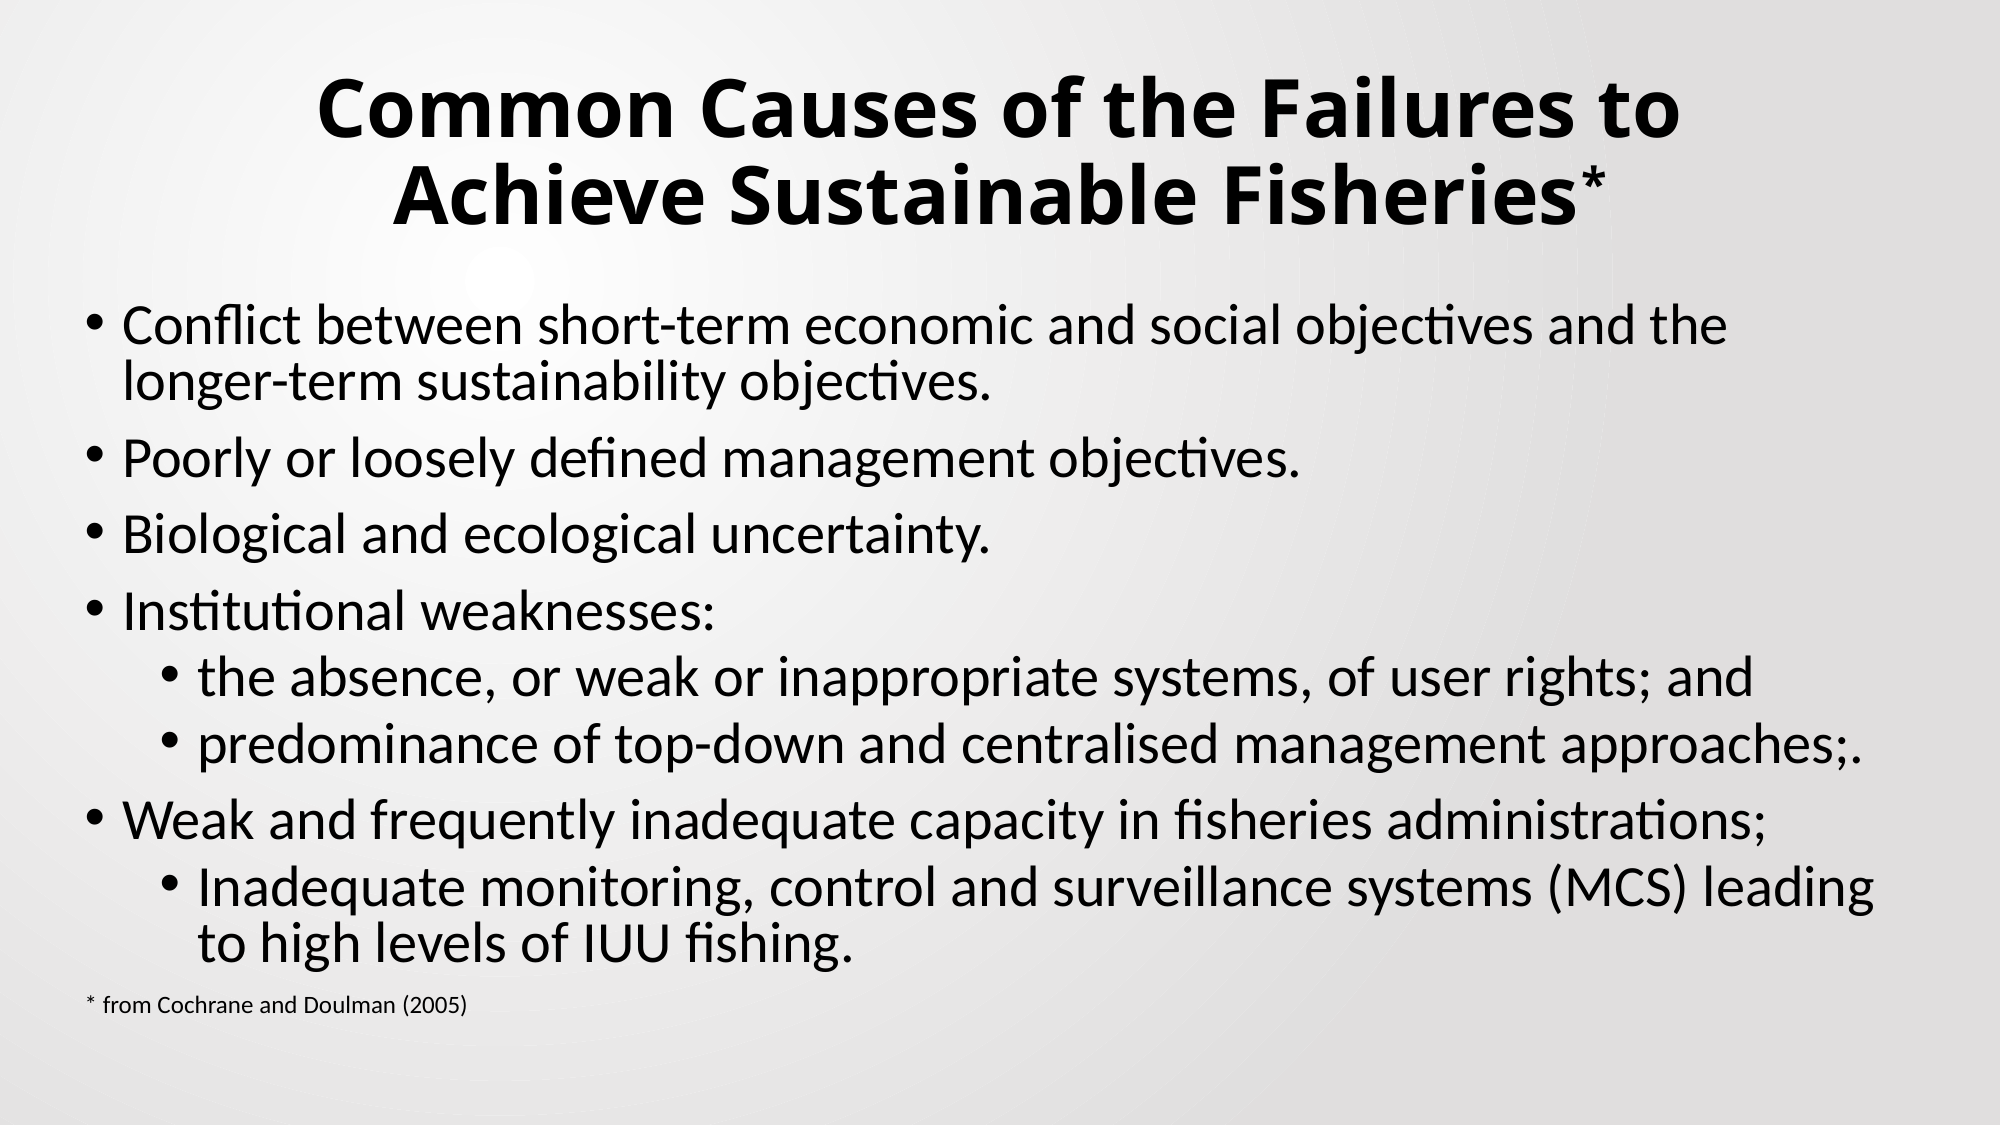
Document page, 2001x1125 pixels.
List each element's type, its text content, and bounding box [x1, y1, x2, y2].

title Common Causes of the Failures to Achieve Sustainable Fisheries* [137, 59, 1863, 231]
list Conflict between short-term economic and social objectives and the longer-term sustainability objectives. Poorly or loosely defined management objectives. Biological and ecological uncertainty. Institutional weaknesses: the absence, or weak or inappropriate systems, of user rights; and predominance of top-down and centralised management approaches;. Weak and frequently inadequate capacity in fisheries administrations; Inadequate monitoring, control and surveillance systems (MCS) leading to high levels of IUU fishing. * from Cochrane and Doulman (2005) [69, 231, 1913, 1064]
